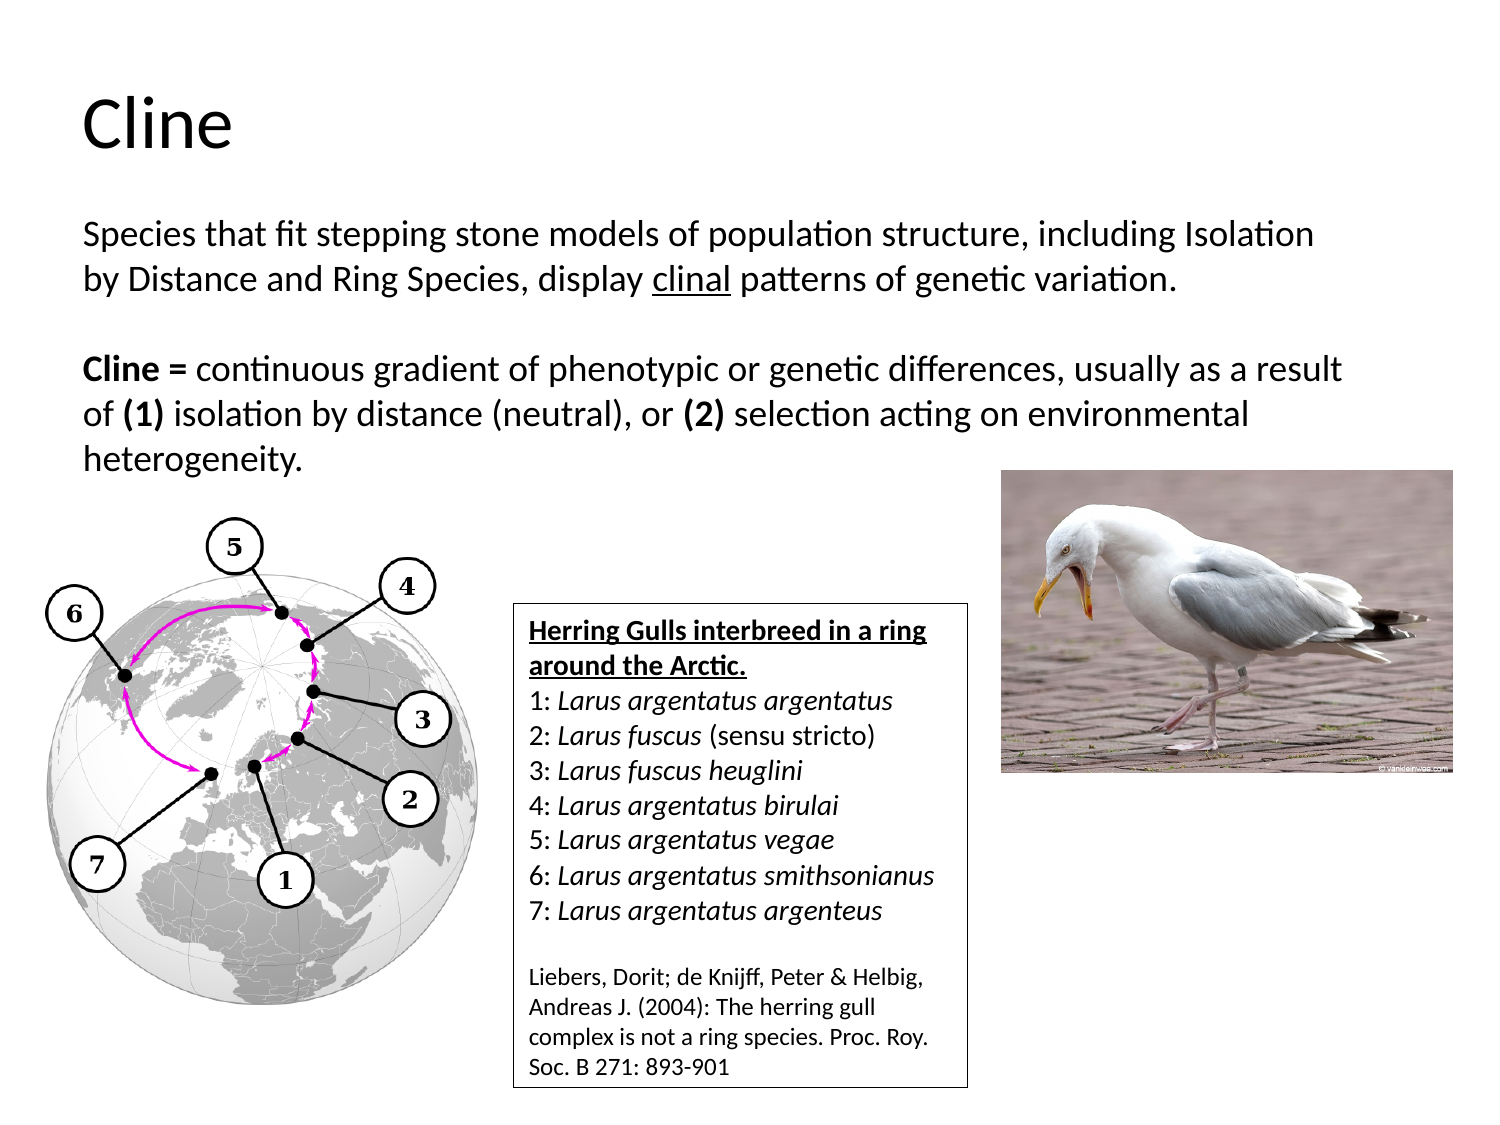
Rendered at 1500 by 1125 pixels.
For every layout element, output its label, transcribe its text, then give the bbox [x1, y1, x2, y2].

text_box Cline Species that fit stepping stone models of population structure, including Isolation by Distance and Ring Species, display clinal patterns of genetic variation. Cline = continuous gradient of phenotypic or genetic differences, usually as a result of (1) isolation by distance (neutral), or (2) selection acting on environmental heterogeneity. [68, 66, 1362, 486]
picture [45, 517, 478, 1005]
picture [1001, 470, 1453, 773]
text_box Herring Gulls interbreed in a ring around the Arctic. 1: Larus argentatus argentatus 2: Larus fuscus (sensu stricto) 3: Larus fuscus heuglini 4: Larus argentatus birulai 5: Larus argentatus vegae 6: Larus argentatus smithsonianus 7: Larus argentatus argenteus Liebers, Dorit; de Knijff, Peter & Helbig, Andreas J. (2004): The herring gull complex is not a ring species. Proc. Roy. Soc. B 271: 893-901 [513, 603, 968, 1088]
